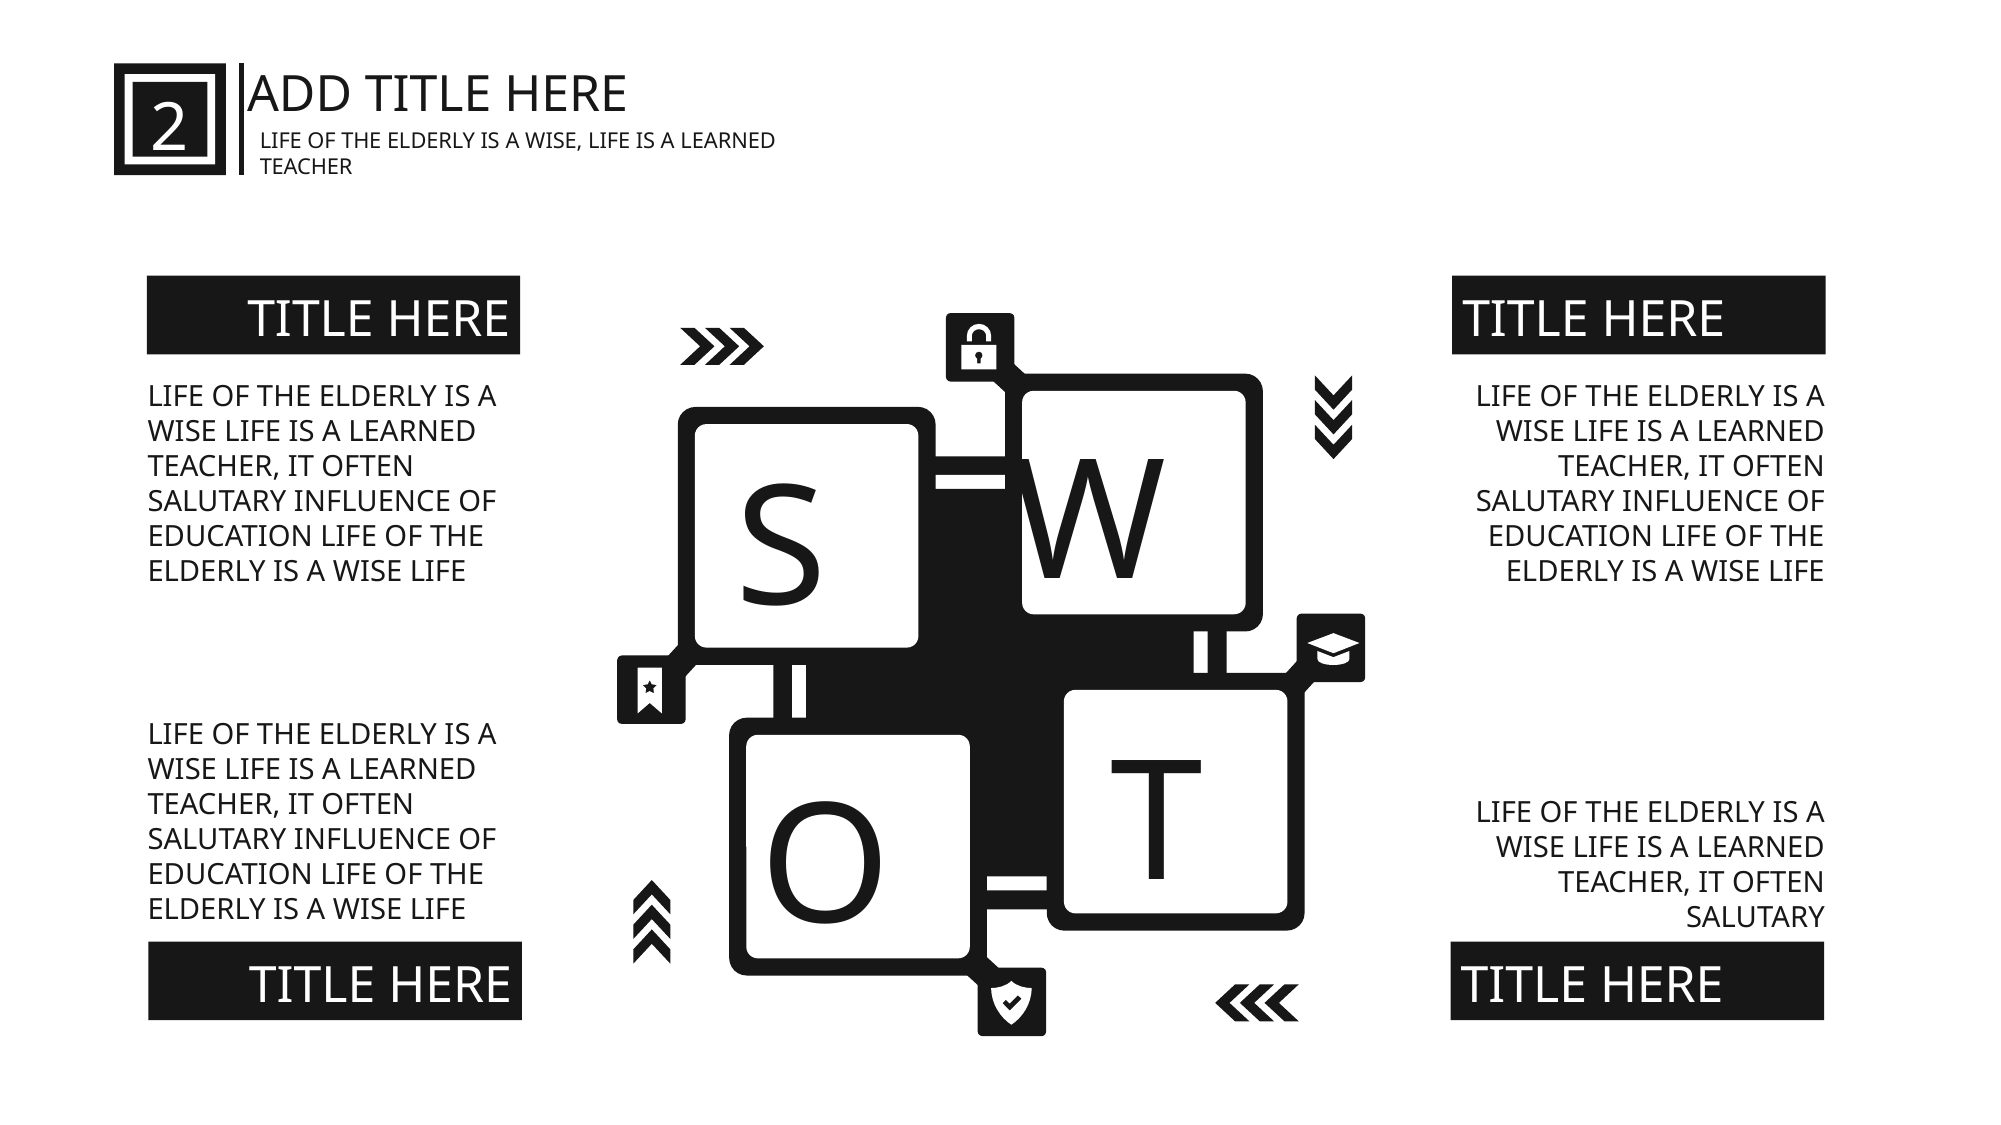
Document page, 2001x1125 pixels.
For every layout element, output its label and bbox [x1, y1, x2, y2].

text_box [617, 406, 936, 724]
text_box [1046, 613, 1366, 931]
text_box [1416, 786, 1840, 1022]
text_box [132, 275, 557, 598]
text_box [729, 717, 1047, 1037]
text_box [132, 708, 557, 1022]
text_box [114, 53, 841, 188]
text_box [1291, 398, 1376, 436]
text_box [945, 313, 1263, 632]
text_box [609, 903, 694, 941]
text_box [1416, 275, 1840, 598]
text_box [680, 327, 764, 365]
text_box [1215, 984, 1299, 1022]
text_box [936, 456, 1046, 717]
